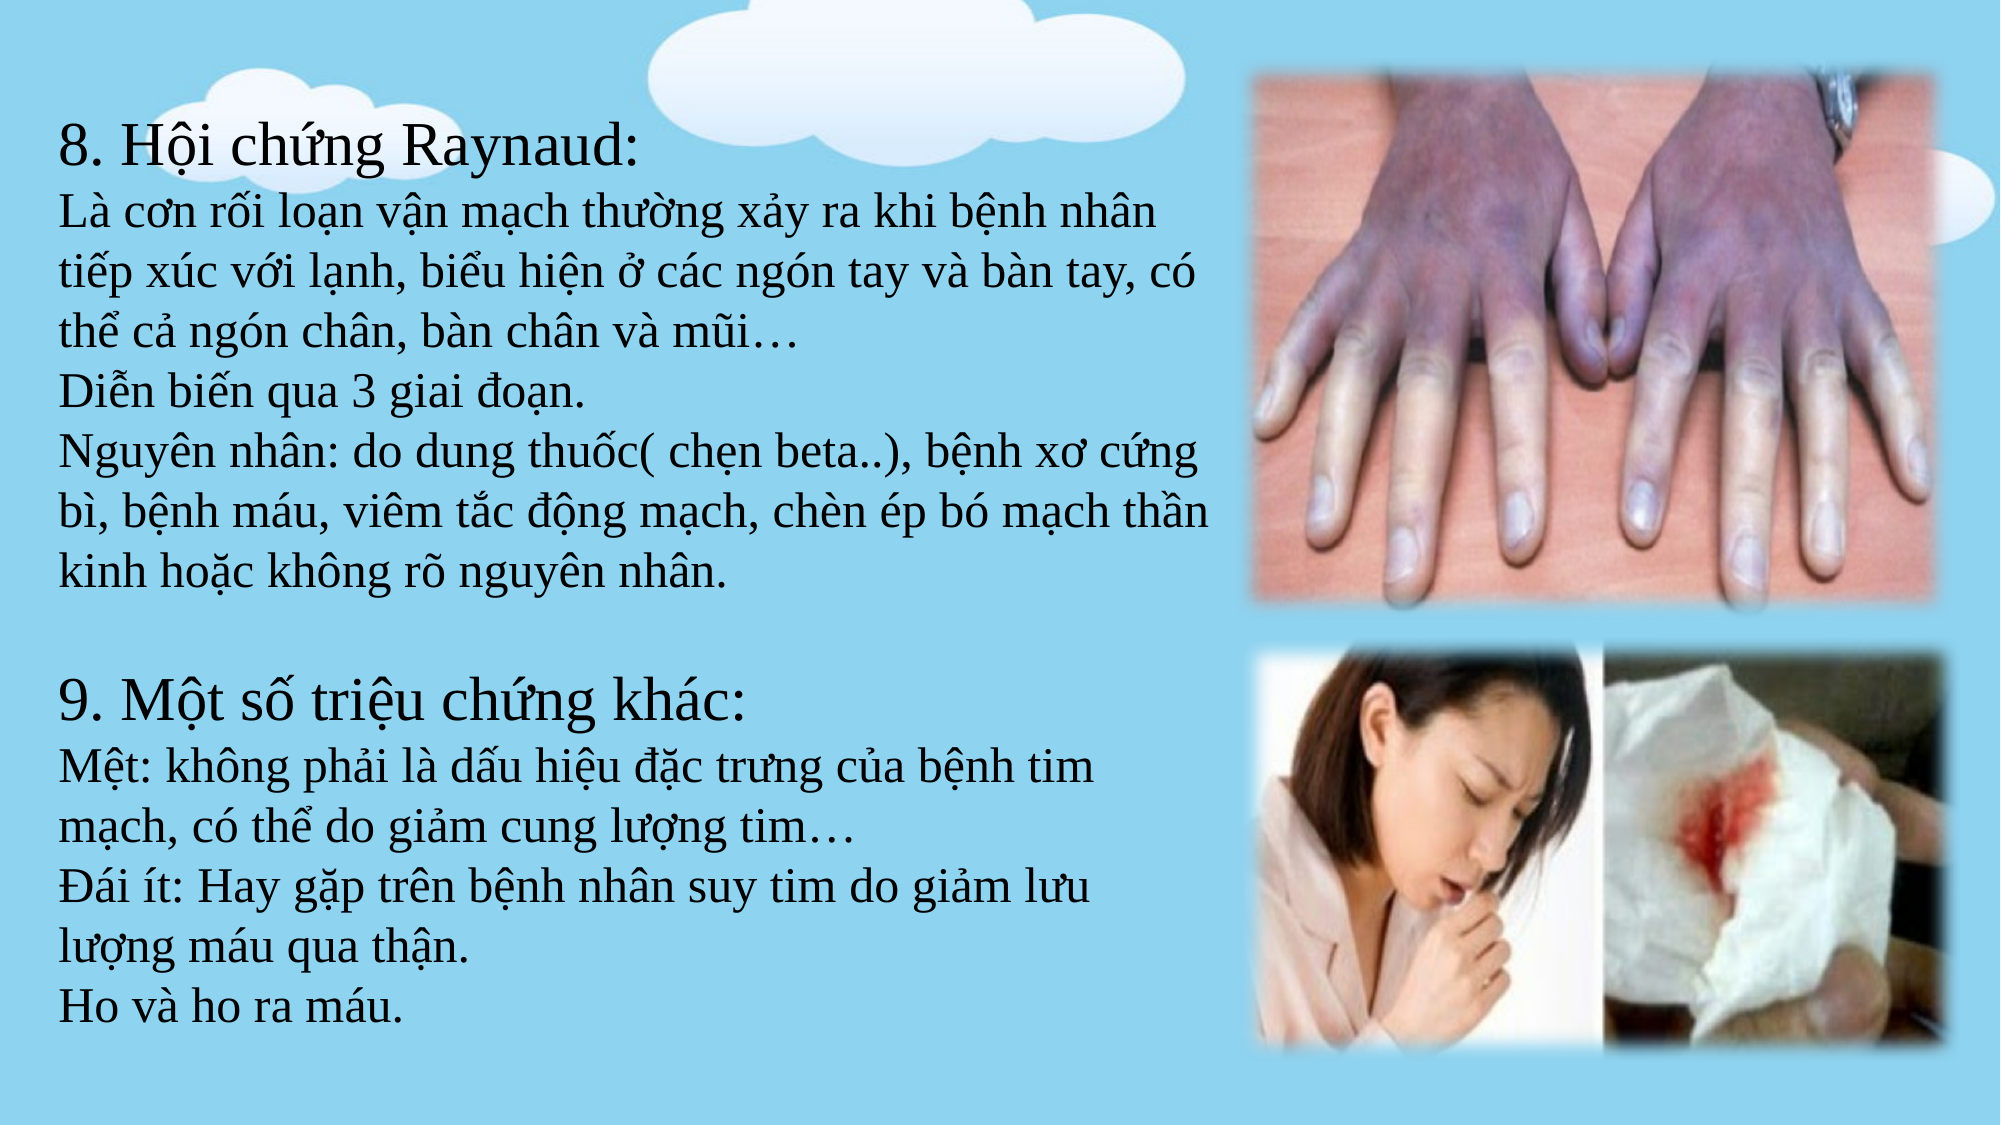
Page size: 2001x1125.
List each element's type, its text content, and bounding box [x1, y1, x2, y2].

picture [0, 0, 2001, 1125]
title 8. Hội chứng Raynaud: Là cơn rối loạn vận mạch thường xảy ra khi bệnh nhân tiếp xúc với lạnh, biểu hiện ở các ngón tay và bàn tay, có thể cả ngón chân, bàn chân và mũi… Diễn biến qua 3 giai đoạn. Nguyên nhân: do dung thuốc( chẹn beta..), bệnh xơ cứng bì, bệnh máu, viêm tắc động mạch, chèn ép bó mạch thần kinh hoặc không rõ nguyên nhân. 9. Một số triệu chứng khác: Mệt: không phải là dấu hiệu đặc trưng của bệnh tim mạch, có thể do giảm cung lượng tim… Đái ít: Hay gặp trên bệnh nhân suy tim do giảm lưu lượng máu qua thận. Ho và ho ra máu. [43, 35, 1231, 1100]
